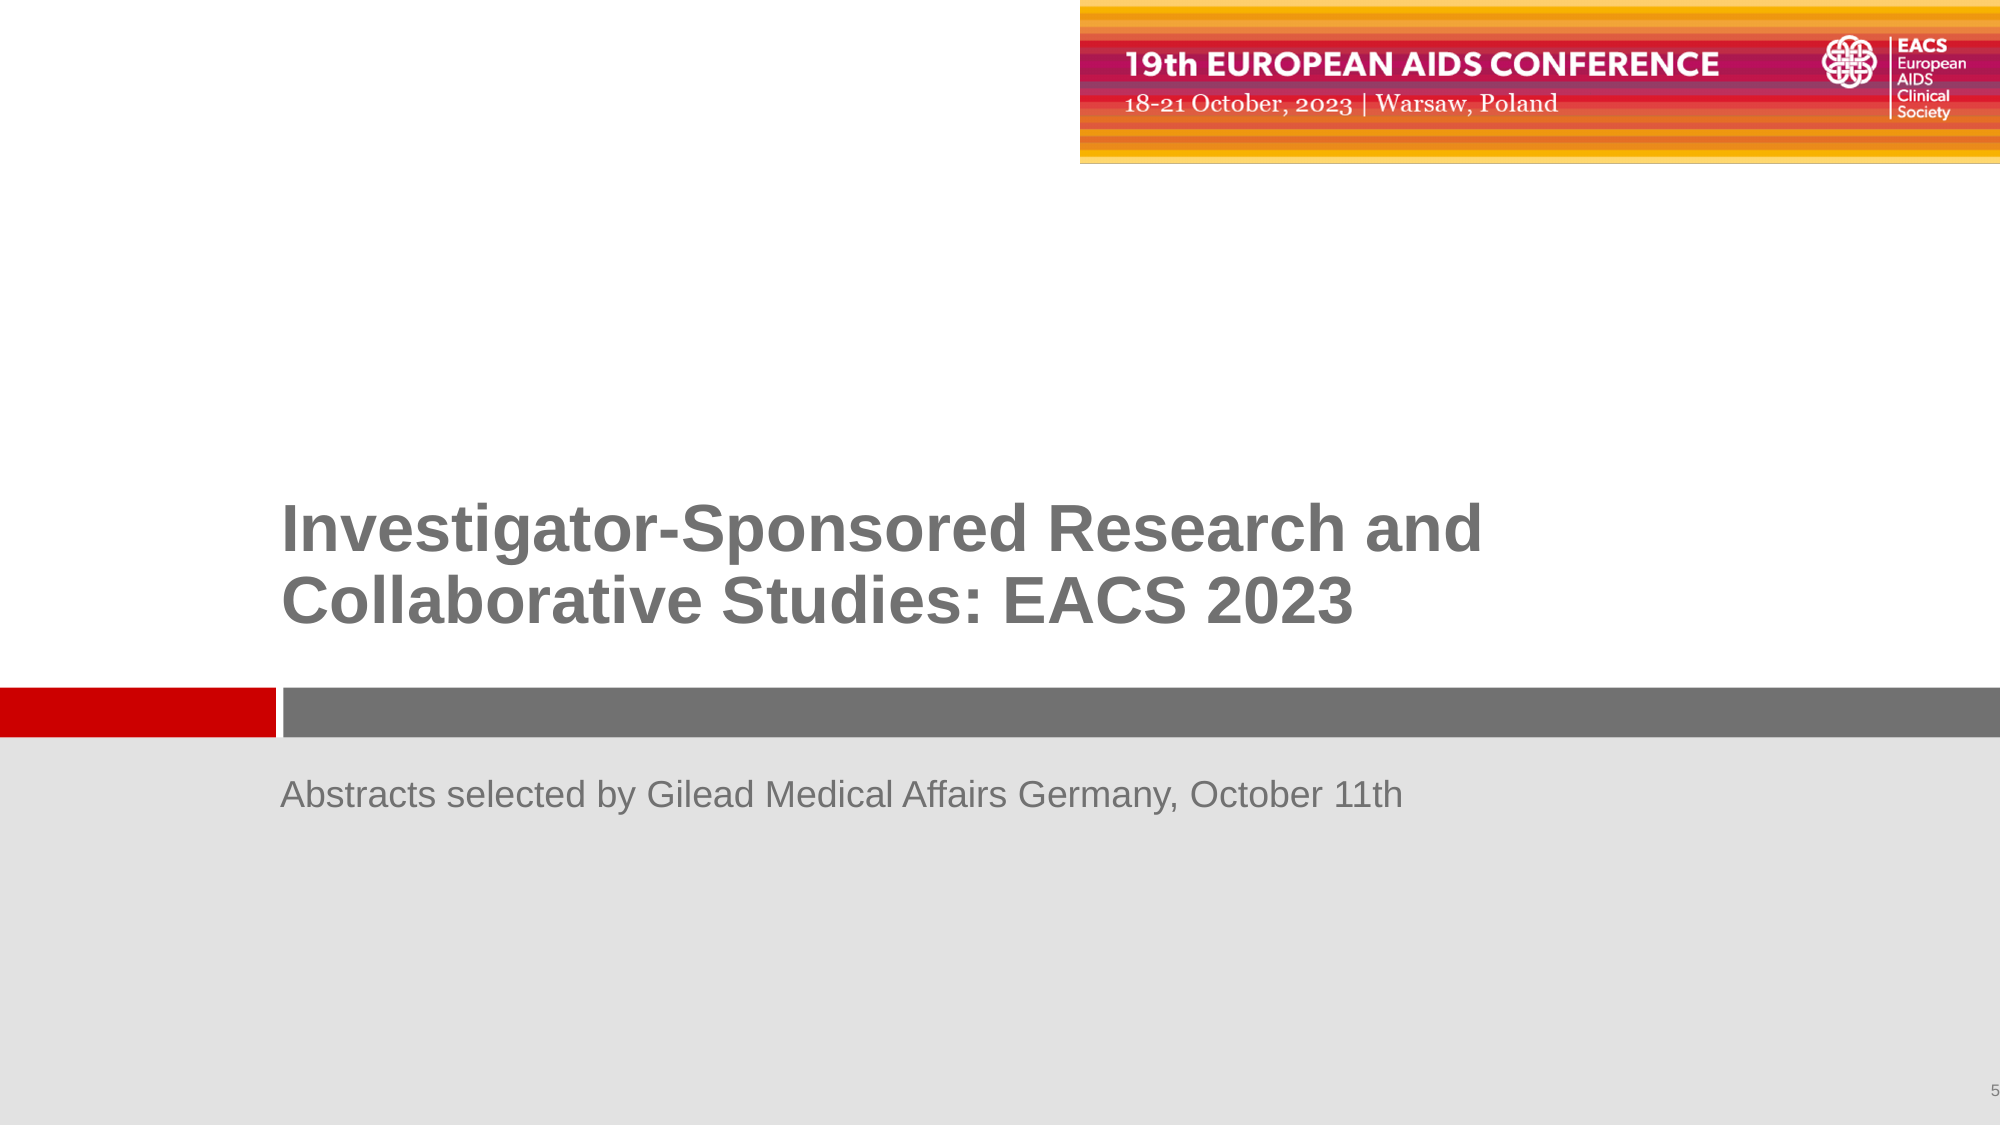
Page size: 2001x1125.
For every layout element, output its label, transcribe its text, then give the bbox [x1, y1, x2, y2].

subtitle Abstracts selected by Gilead Medical Affairs Germany, October 11th [280, 774, 1717, 938]
picture [1079, 0, 2000, 164]
slide_number 5 [1959, 1072, 2000, 1100]
title Investigator-Sponsored Research and Collaborative Studies: EACS 2023 [281, 324, 1717, 638]
